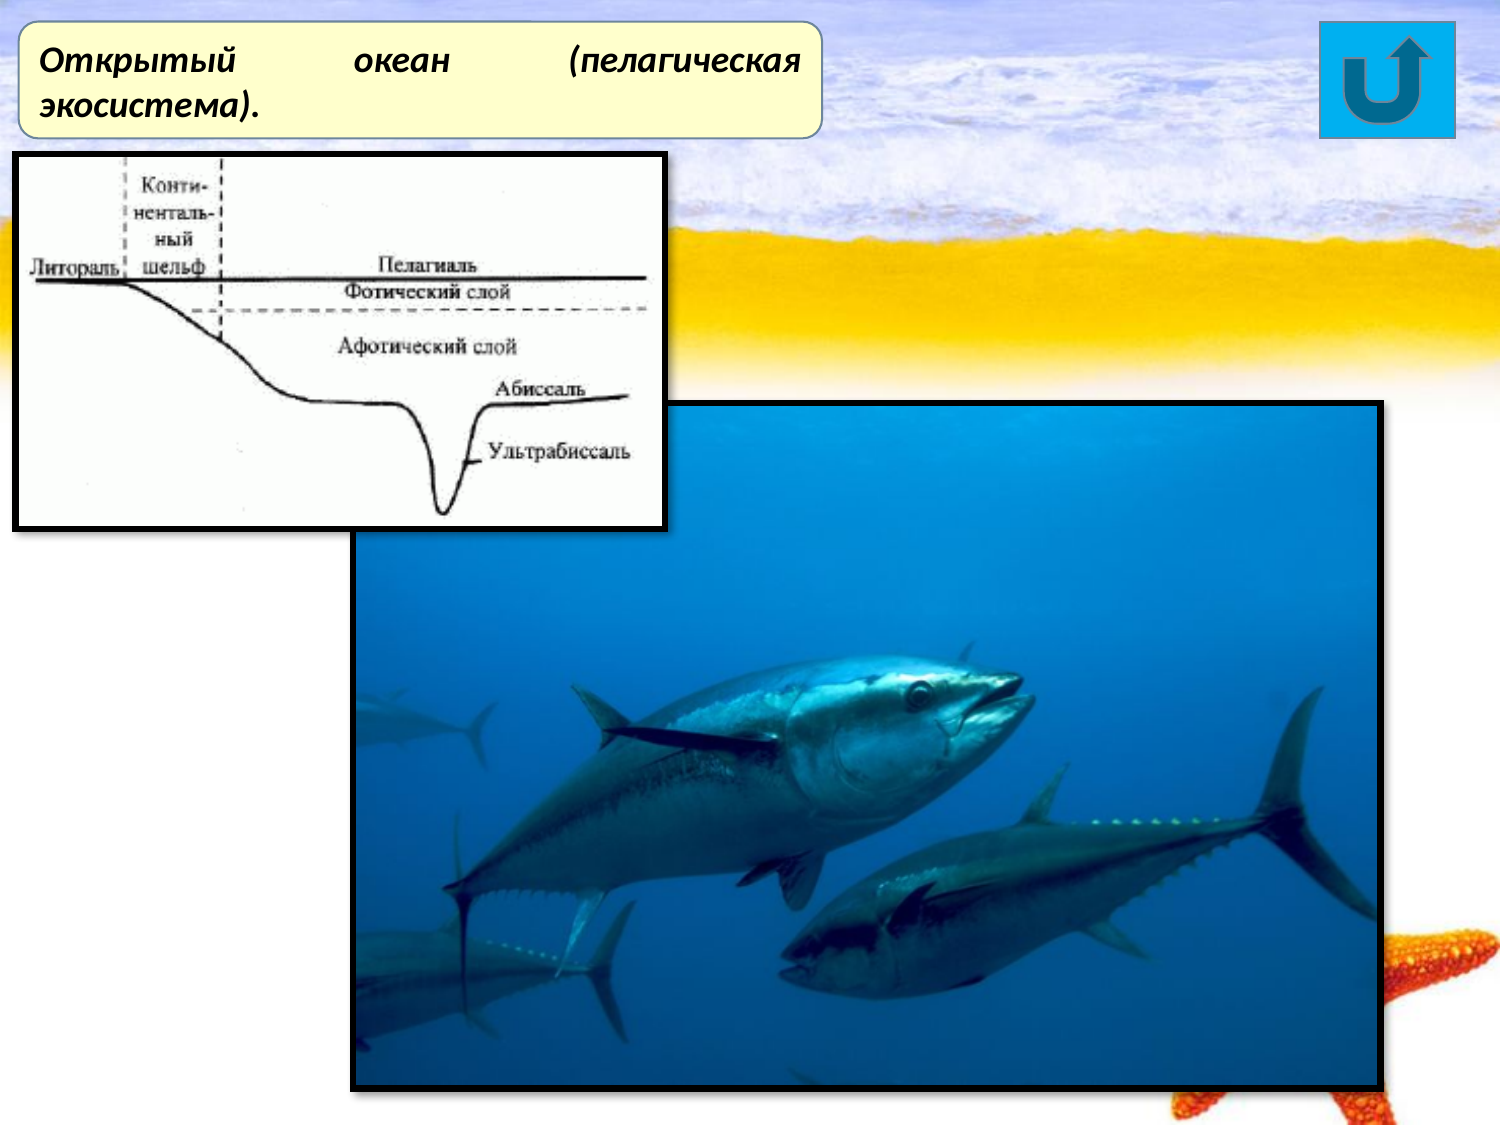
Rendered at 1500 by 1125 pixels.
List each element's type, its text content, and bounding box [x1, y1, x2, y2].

text_box [1319, 21, 1456, 139]
text_box Открытый океан (пелагическая экосистема). [17, 20, 824, 140]
picture [0, 0, 1500, 1125]
